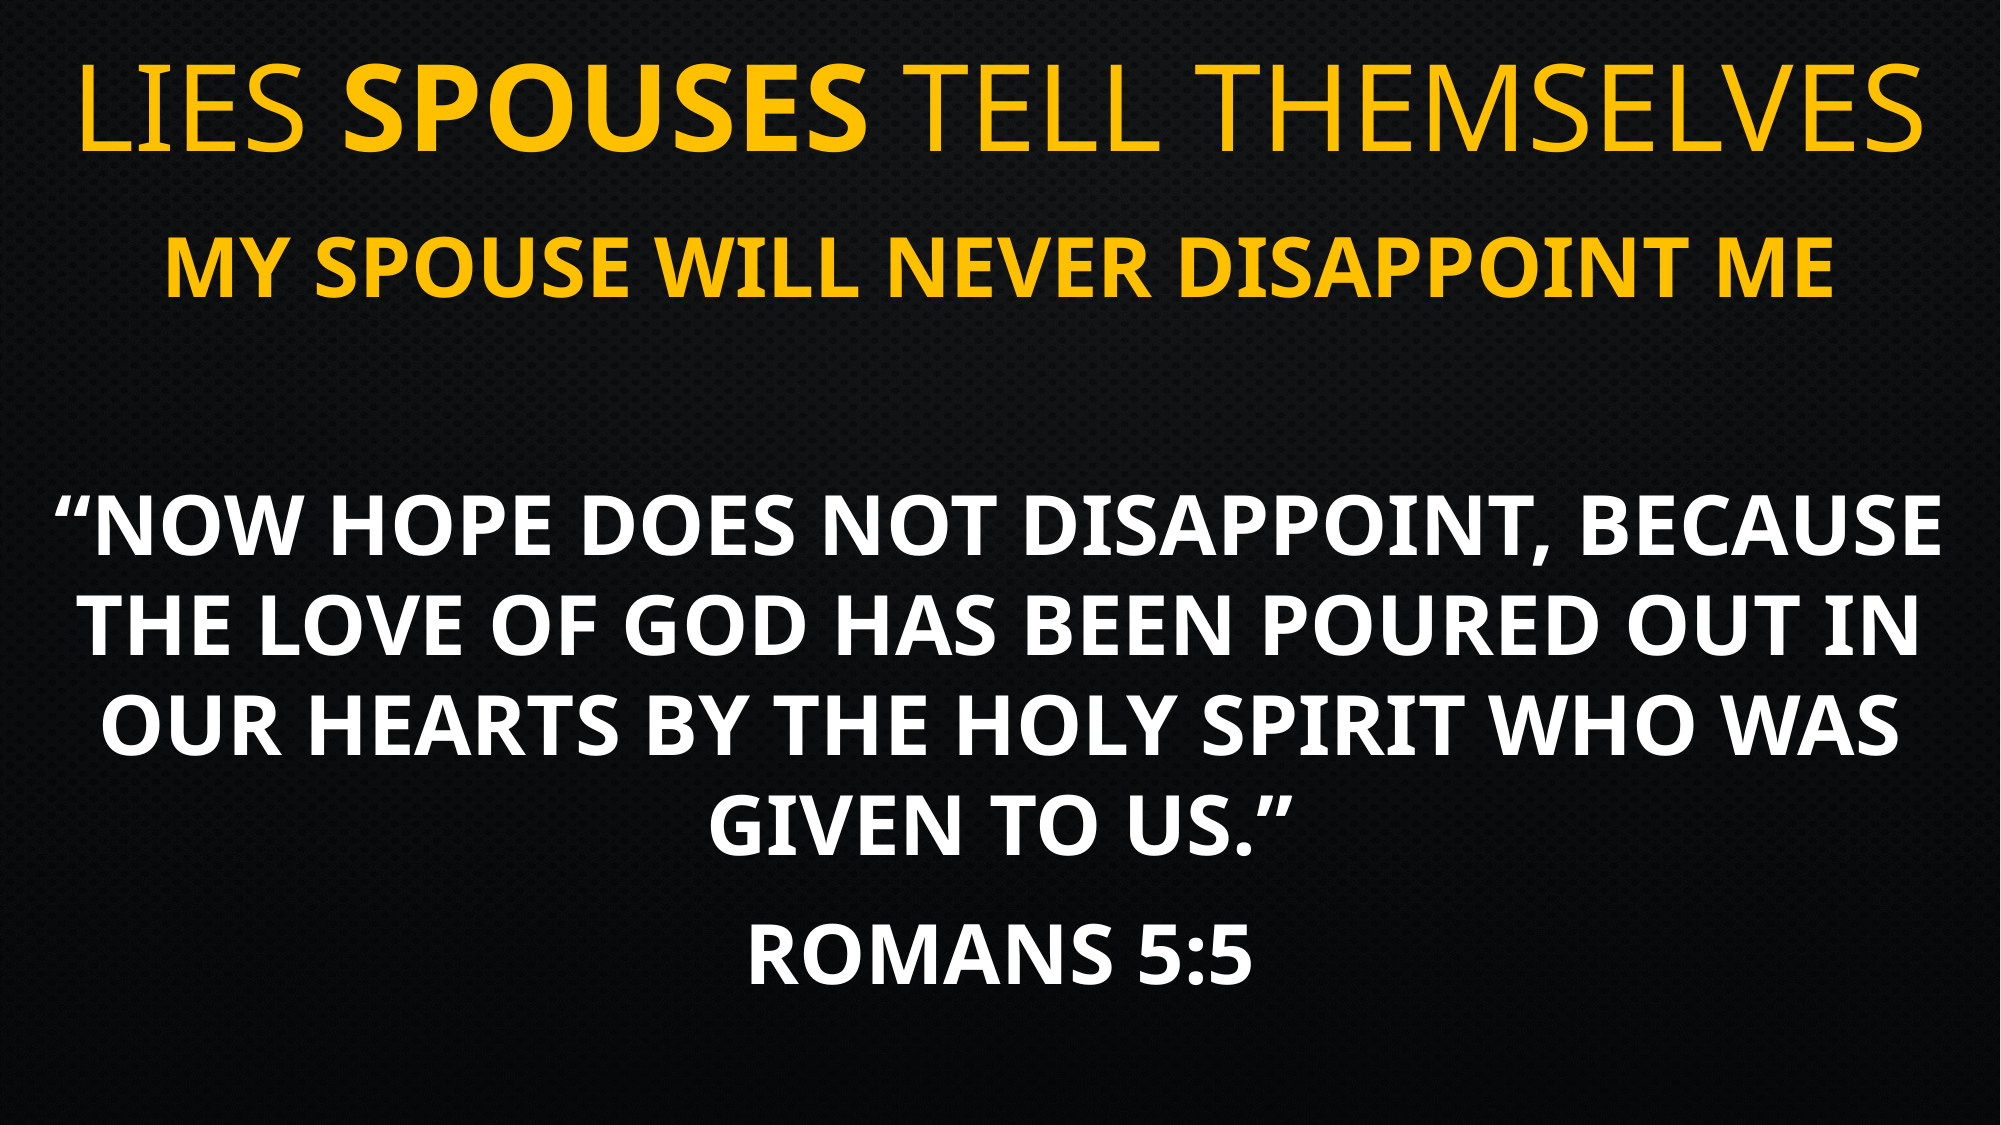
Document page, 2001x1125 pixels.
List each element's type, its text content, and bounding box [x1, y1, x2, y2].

list My Spouse Will Never Disappoint Me “Now hope does not disappoint, because the love of God has been poured out in our hearts by the Holy Spirit who was given to us.” Romans 5:5 [0, 206, 2000, 1125]
title Lies SPOUSES tell themselves [0, 0, 2000, 206]
